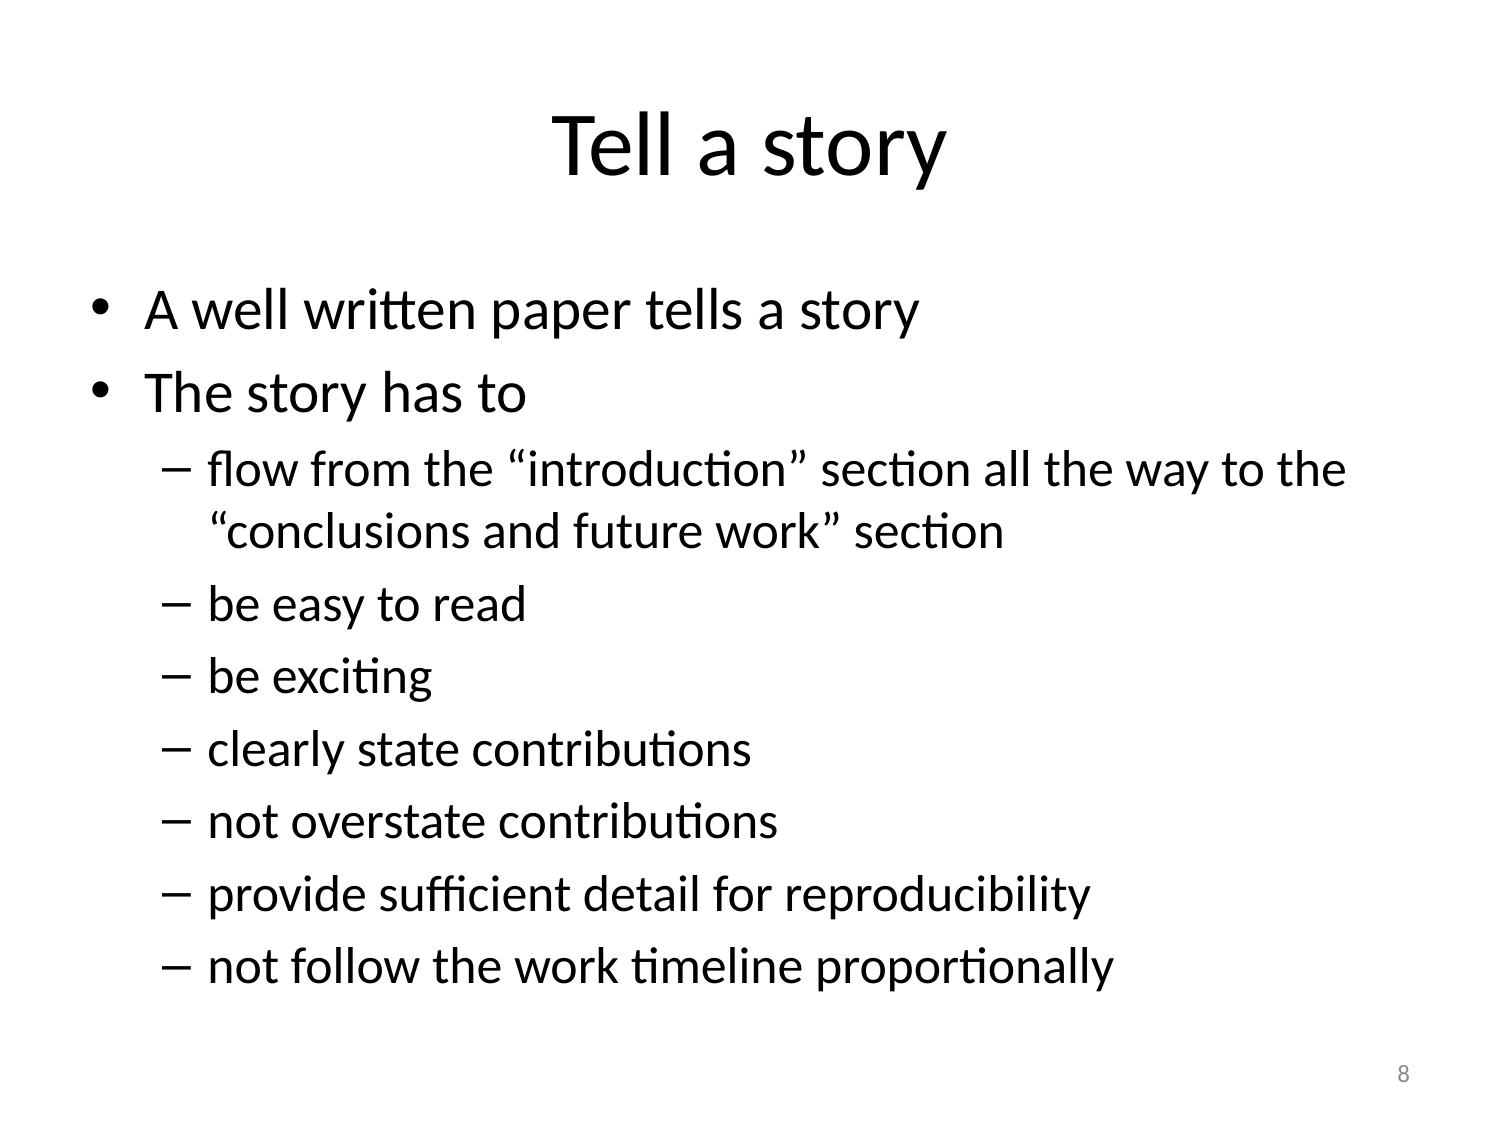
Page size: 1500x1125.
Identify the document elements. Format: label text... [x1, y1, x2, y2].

slide_number 8 [1074, 1042, 1425, 1103]
title Tell a story [75, 45, 1425, 233]
list A well written paper tells a story The story has to flow from the “introduction” section all the way to the “conclusions and future work” section be easy to read be exciting clearly state contributions not overstate contributions provide sufficient detail for reproducibility not follow the work timeline proportionally [75, 262, 1425, 1005]
